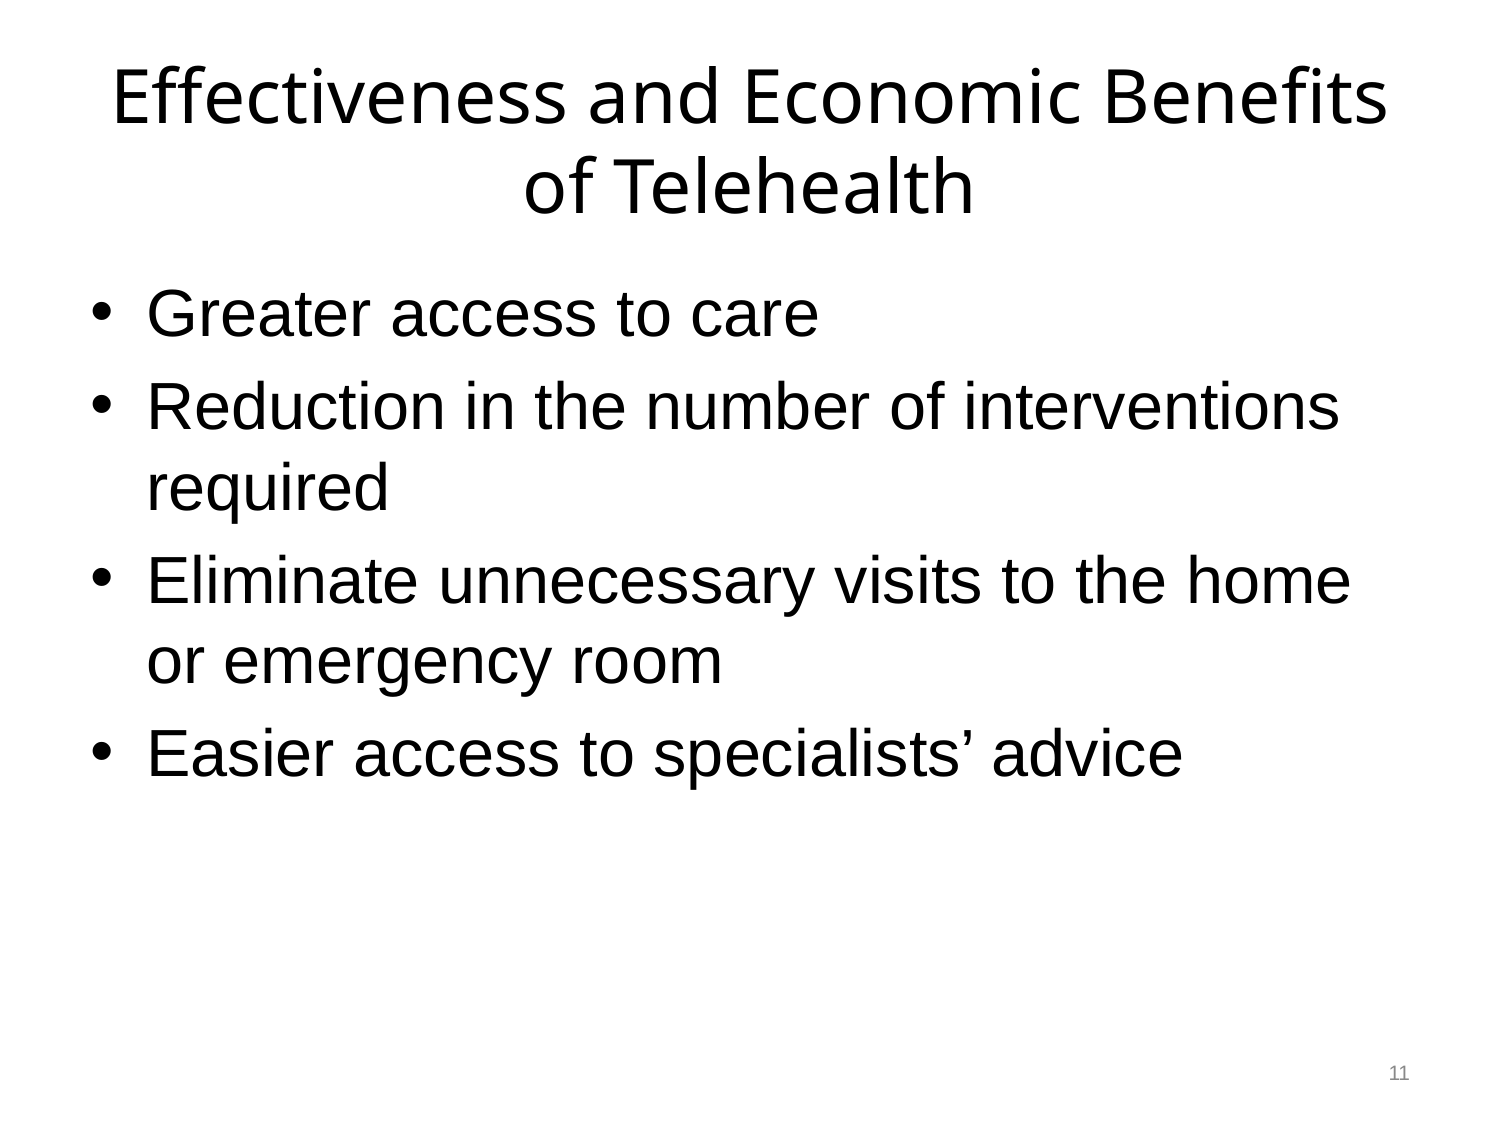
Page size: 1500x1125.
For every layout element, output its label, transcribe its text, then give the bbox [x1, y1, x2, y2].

list Greater access to care Reduction in the number of interventions required Eliminate unnecessary visits to the home or emergency room Easier access to specialists’ advice [75, 262, 1425, 1013]
title Effectiveness and Economic Benefits of Telehealth [75, 45, 1425, 233]
slide_number 11 [1341, 1027, 1425, 1118]
